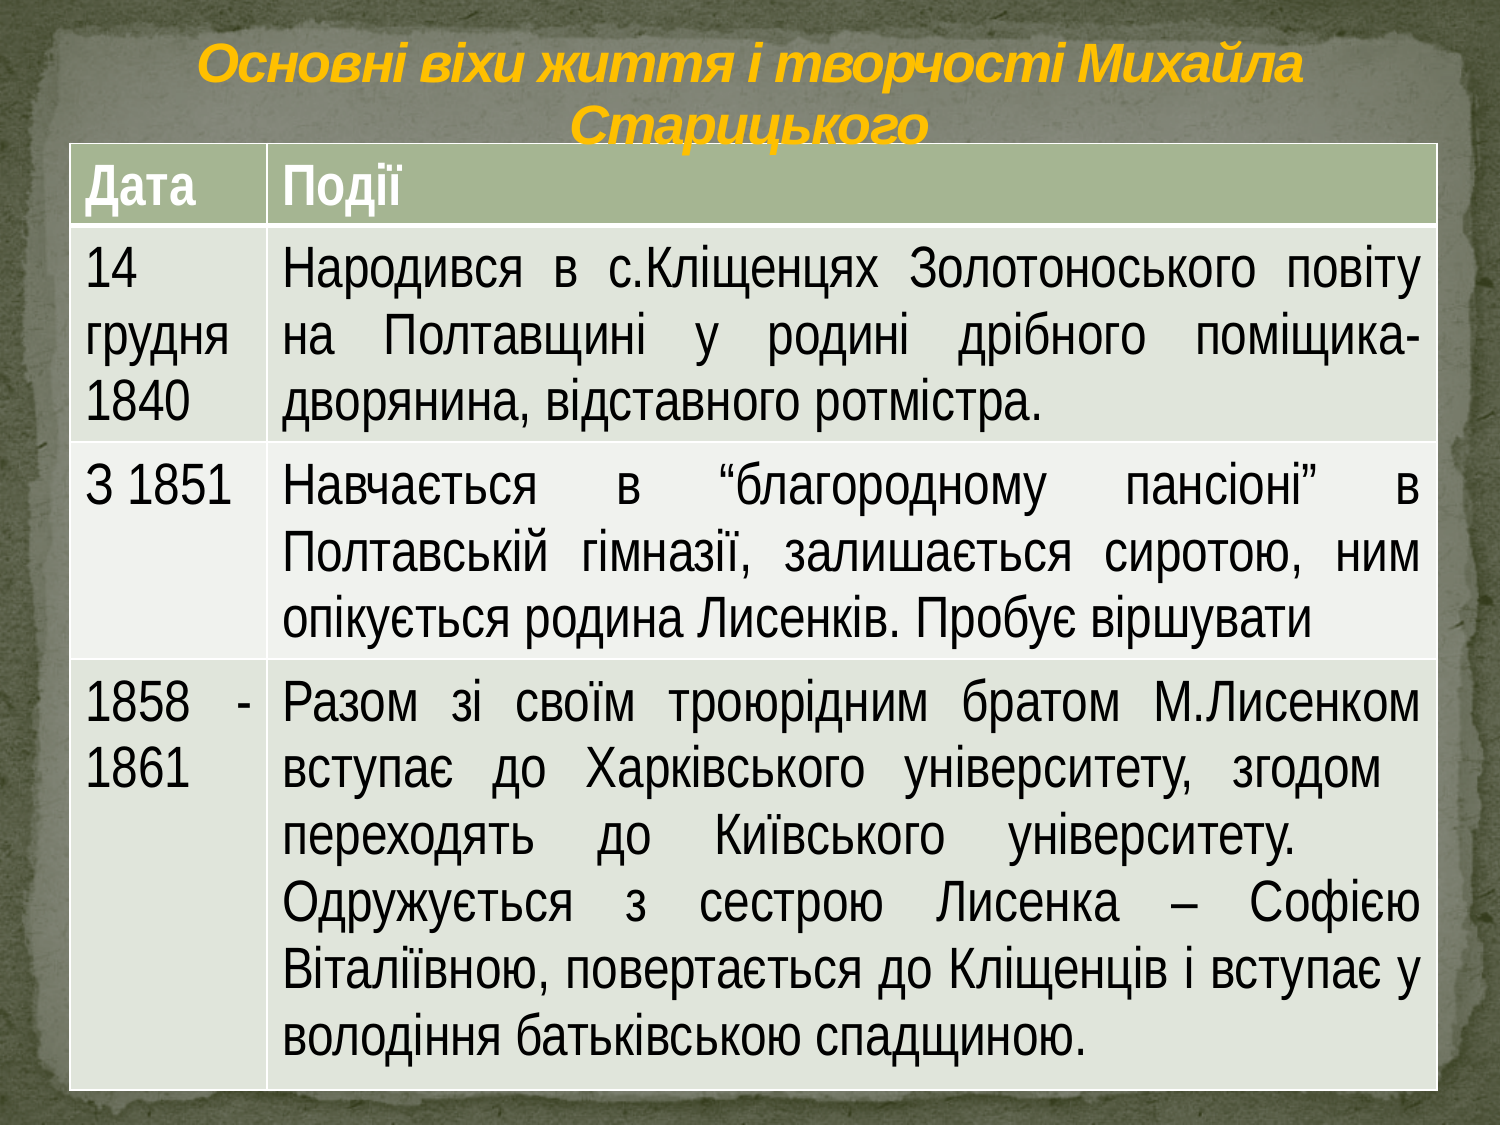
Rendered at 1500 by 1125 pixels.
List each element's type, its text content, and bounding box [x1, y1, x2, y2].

table_cell 14 грудня 1840 [71, 228, 266, 441]
table_cell З 1851 [71, 443, 266, 658]
table_cell 1858 - 1861 [71, 660, 266, 1089]
table_cell Народився в с.Кліщенцях Золотоноського повіту на Полтавщині у родині дрібного поміщика-дворянина, відставного ротмістра. [268, 228, 1436, 441]
title Основні віхи життя і творчості Михайла Старицького [74, 24, 1425, 165]
table_header Дата [71, 144, 266, 223]
table_cell Разом зі своїм троюрідним братом М.Лисенком вступає до Харківського університету, згодом переходять до Київського університету. Одружується з сестрою Лисенка – Софією Віталіївною, повертається до Кліщенців і вступає у володіння батьківською спадщиною. [268, 660, 1436, 1089]
table_cell Навчається в “благородному пансіоні” в Полтавській гімназії, залишається сиротою, ним опікується родина Лисенків. Пробує віршувати [268, 443, 1436, 658]
table_header Події [268, 144, 1436, 223]
